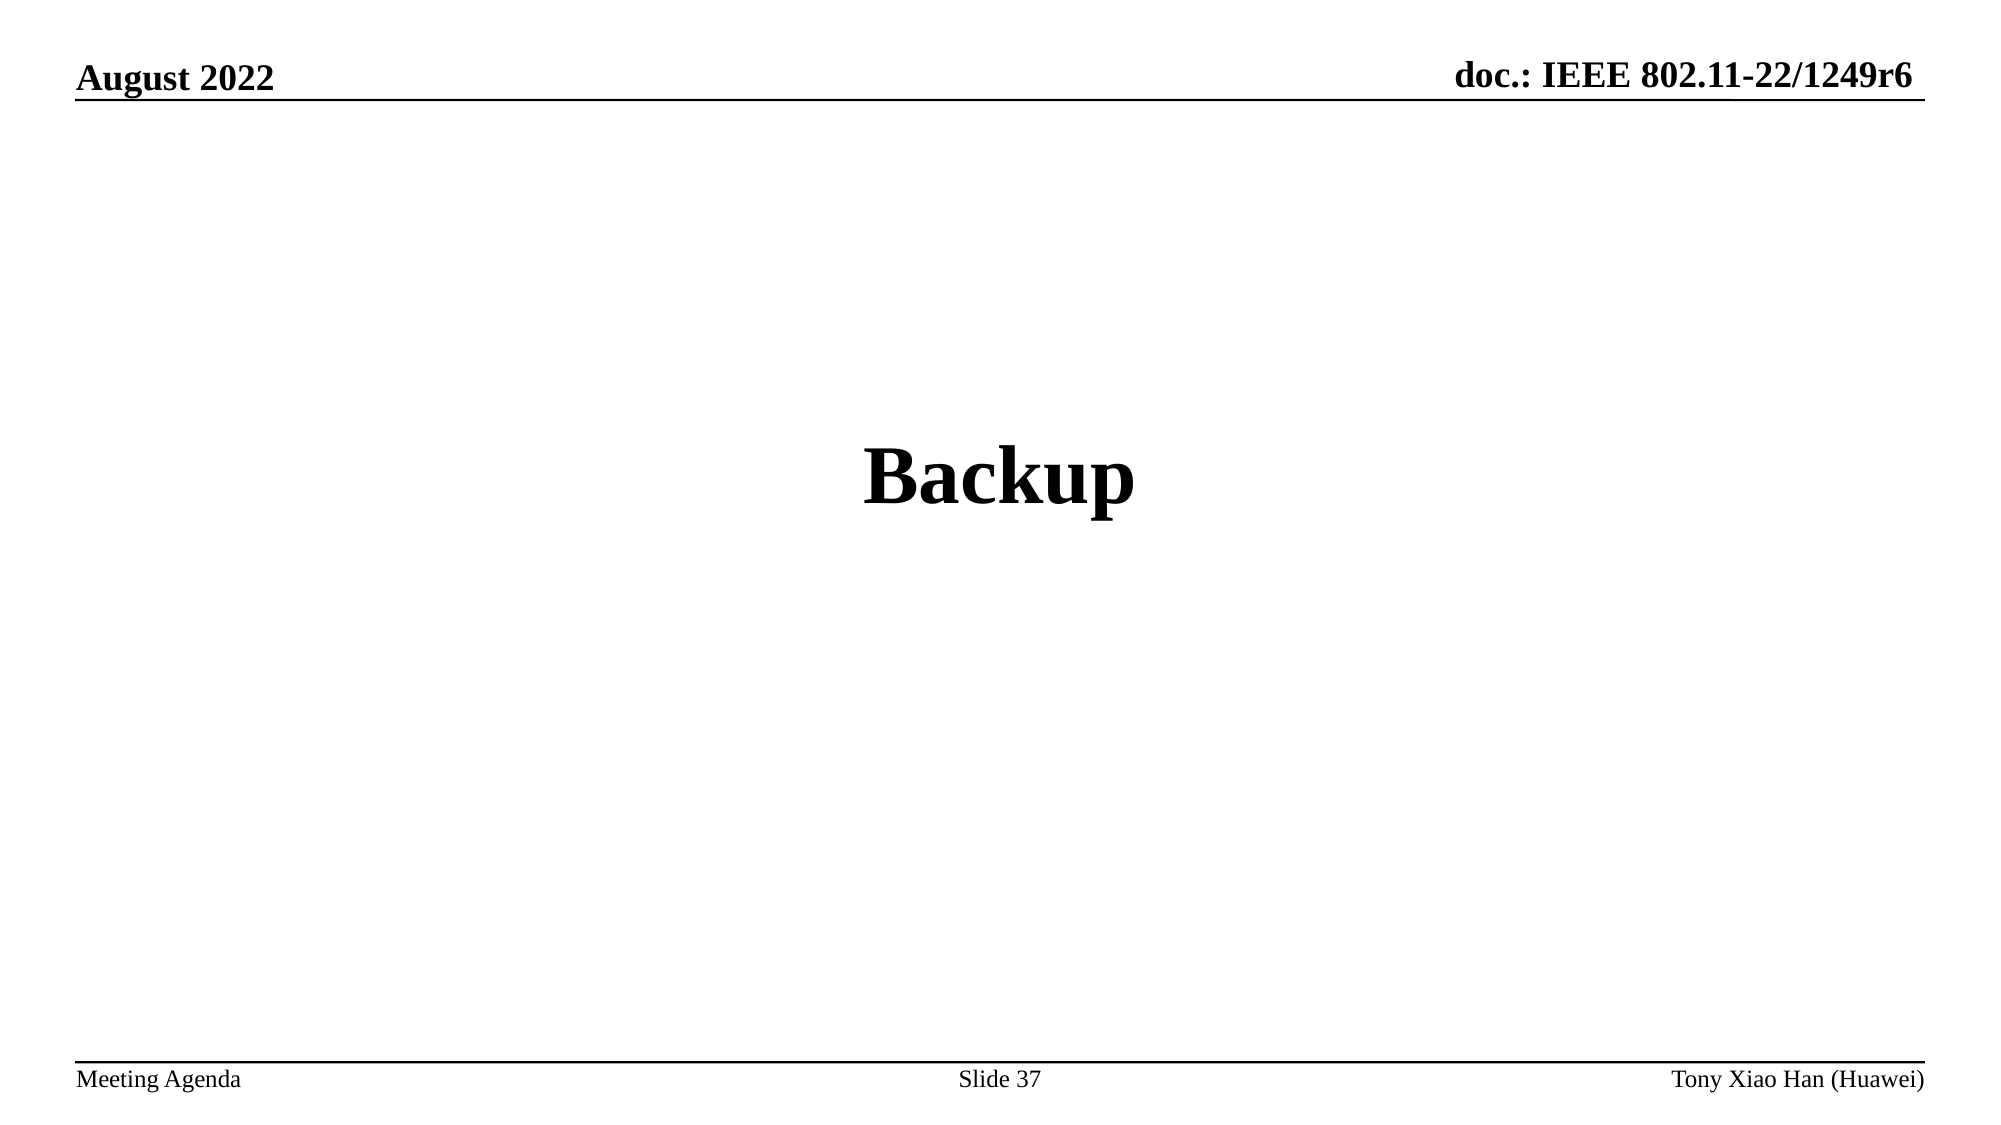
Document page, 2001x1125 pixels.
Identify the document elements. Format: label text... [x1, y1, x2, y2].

text_box Backup [362, 412, 1638, 950]
